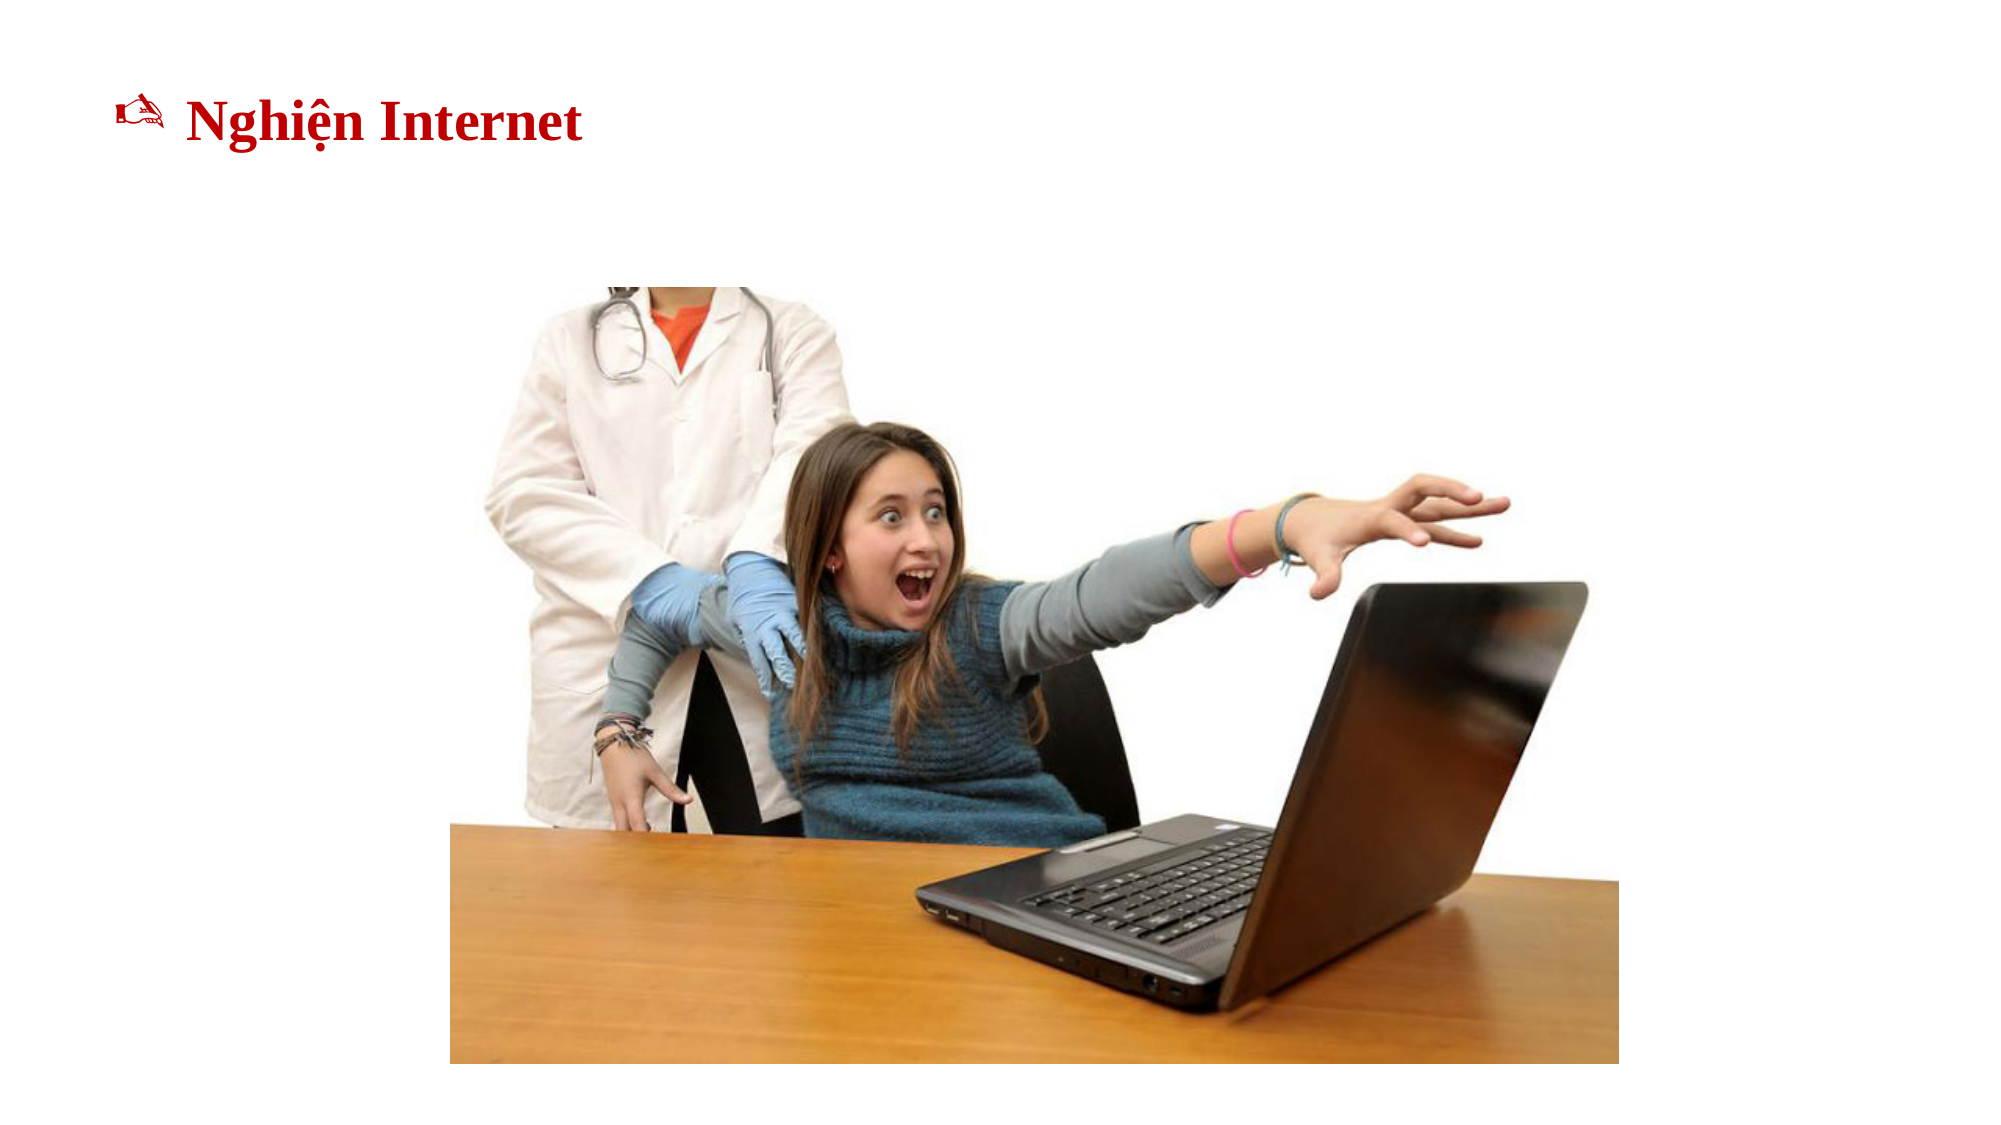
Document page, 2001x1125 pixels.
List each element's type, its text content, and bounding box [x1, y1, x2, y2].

text_box Nghiện Internet [97, 75, 1432, 160]
picture [449, 287, 1619, 1065]
